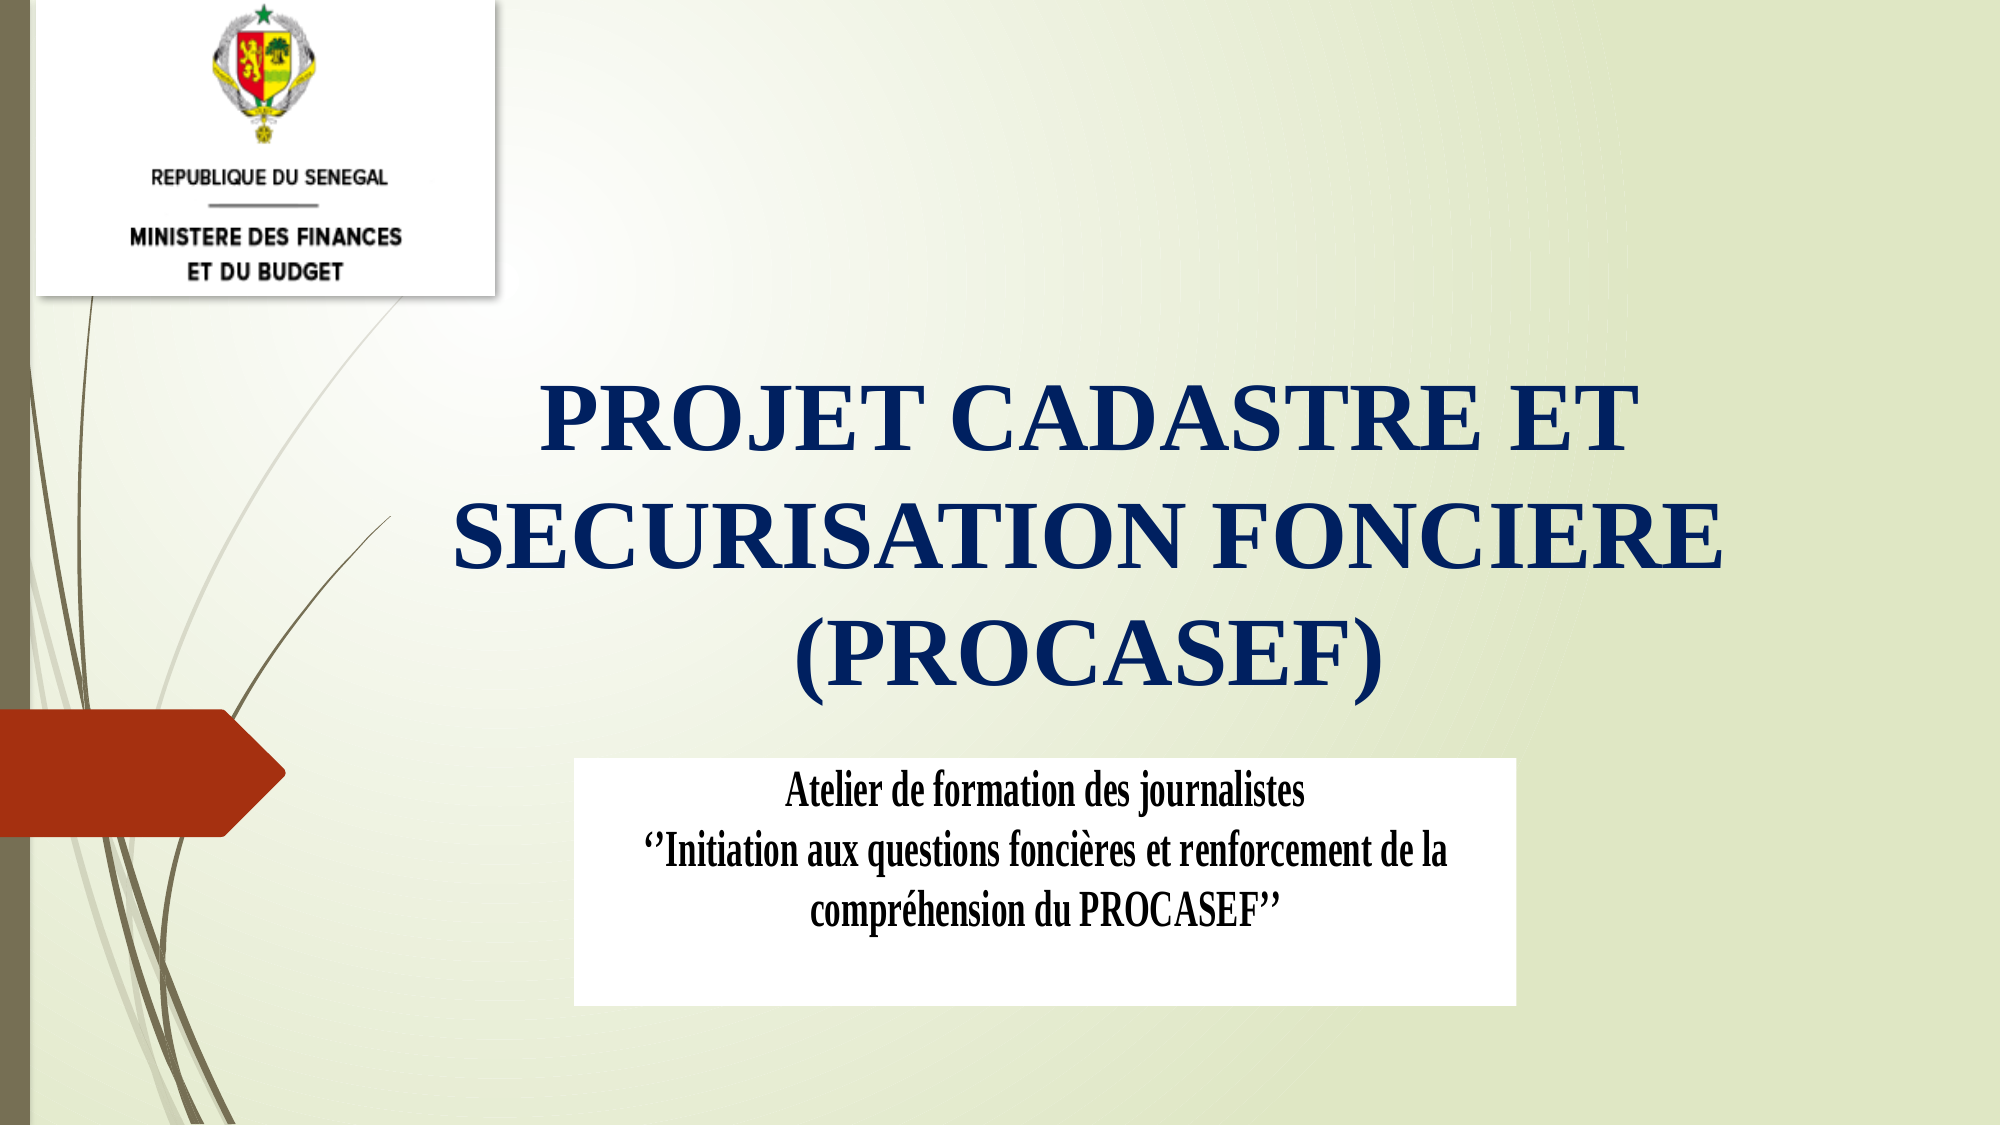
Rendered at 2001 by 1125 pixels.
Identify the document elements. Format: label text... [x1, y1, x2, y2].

picture [573, 757, 1517, 1007]
picture [36, 0, 495, 297]
title PROJET CADASTRE ET SECURISATION FONCIERE (PROCASEF) [249, 341, 1929, 713]
